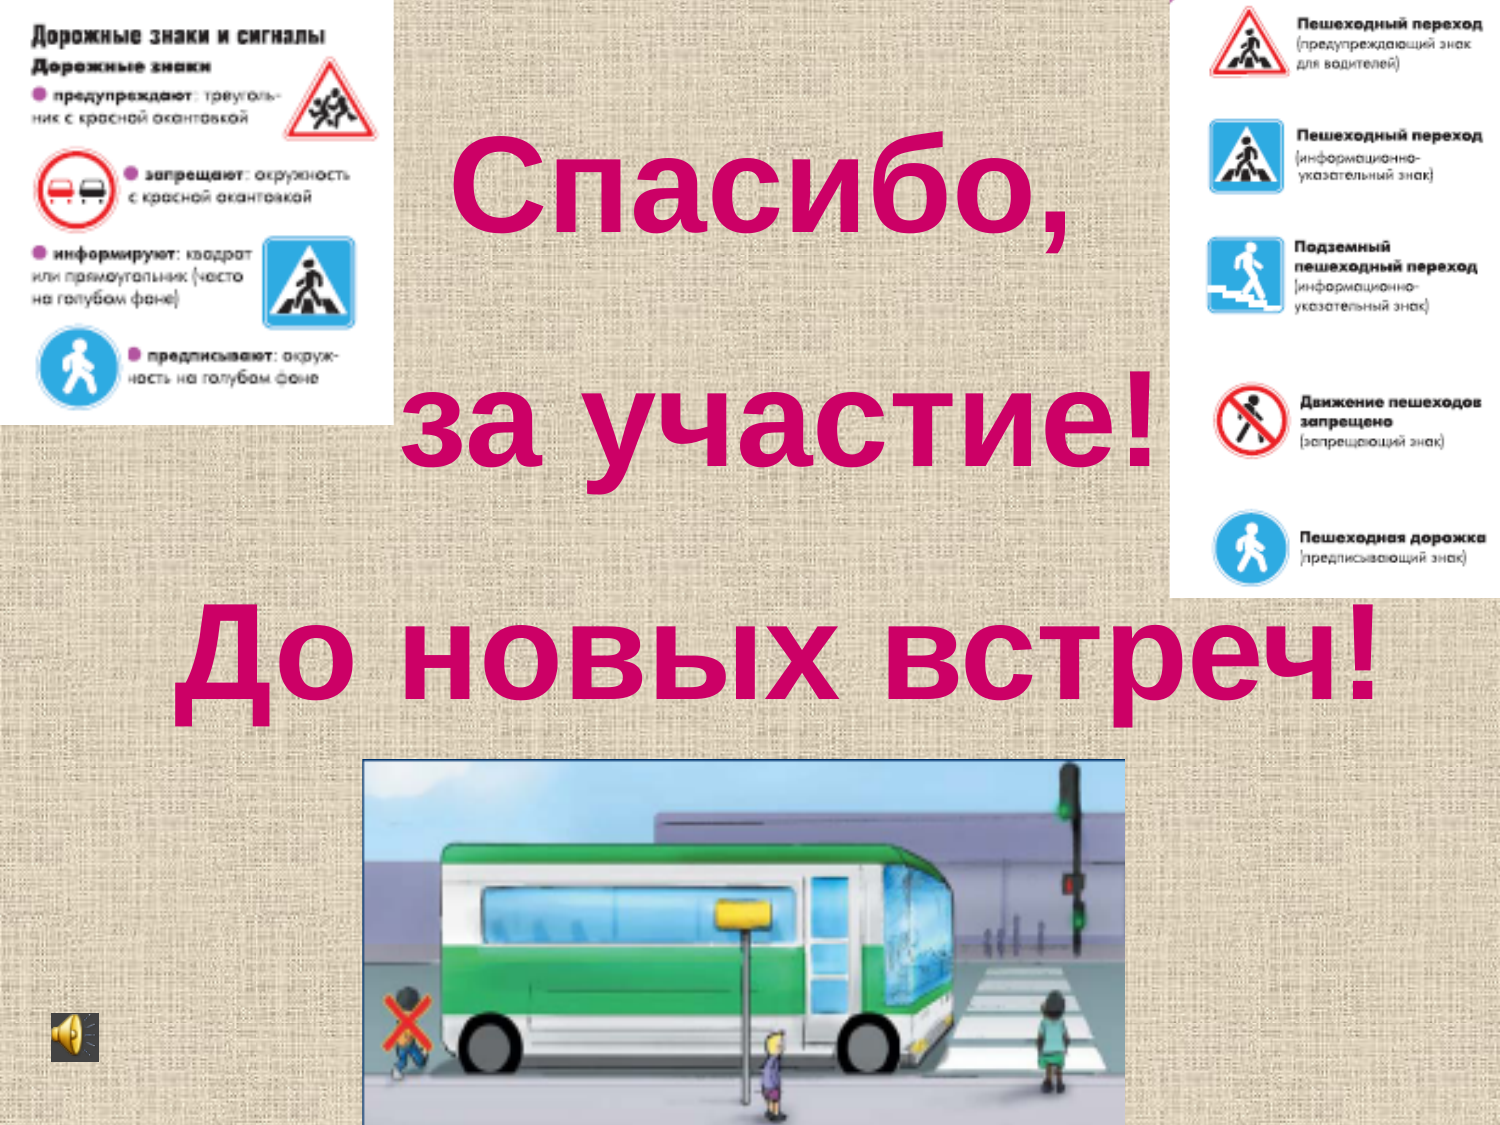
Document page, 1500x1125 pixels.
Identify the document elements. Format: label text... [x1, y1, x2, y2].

text_box Спасибо, за участие! До новых встреч! [137, 87, 1425, 735]
picture [0, 0, 1500, 1125]
